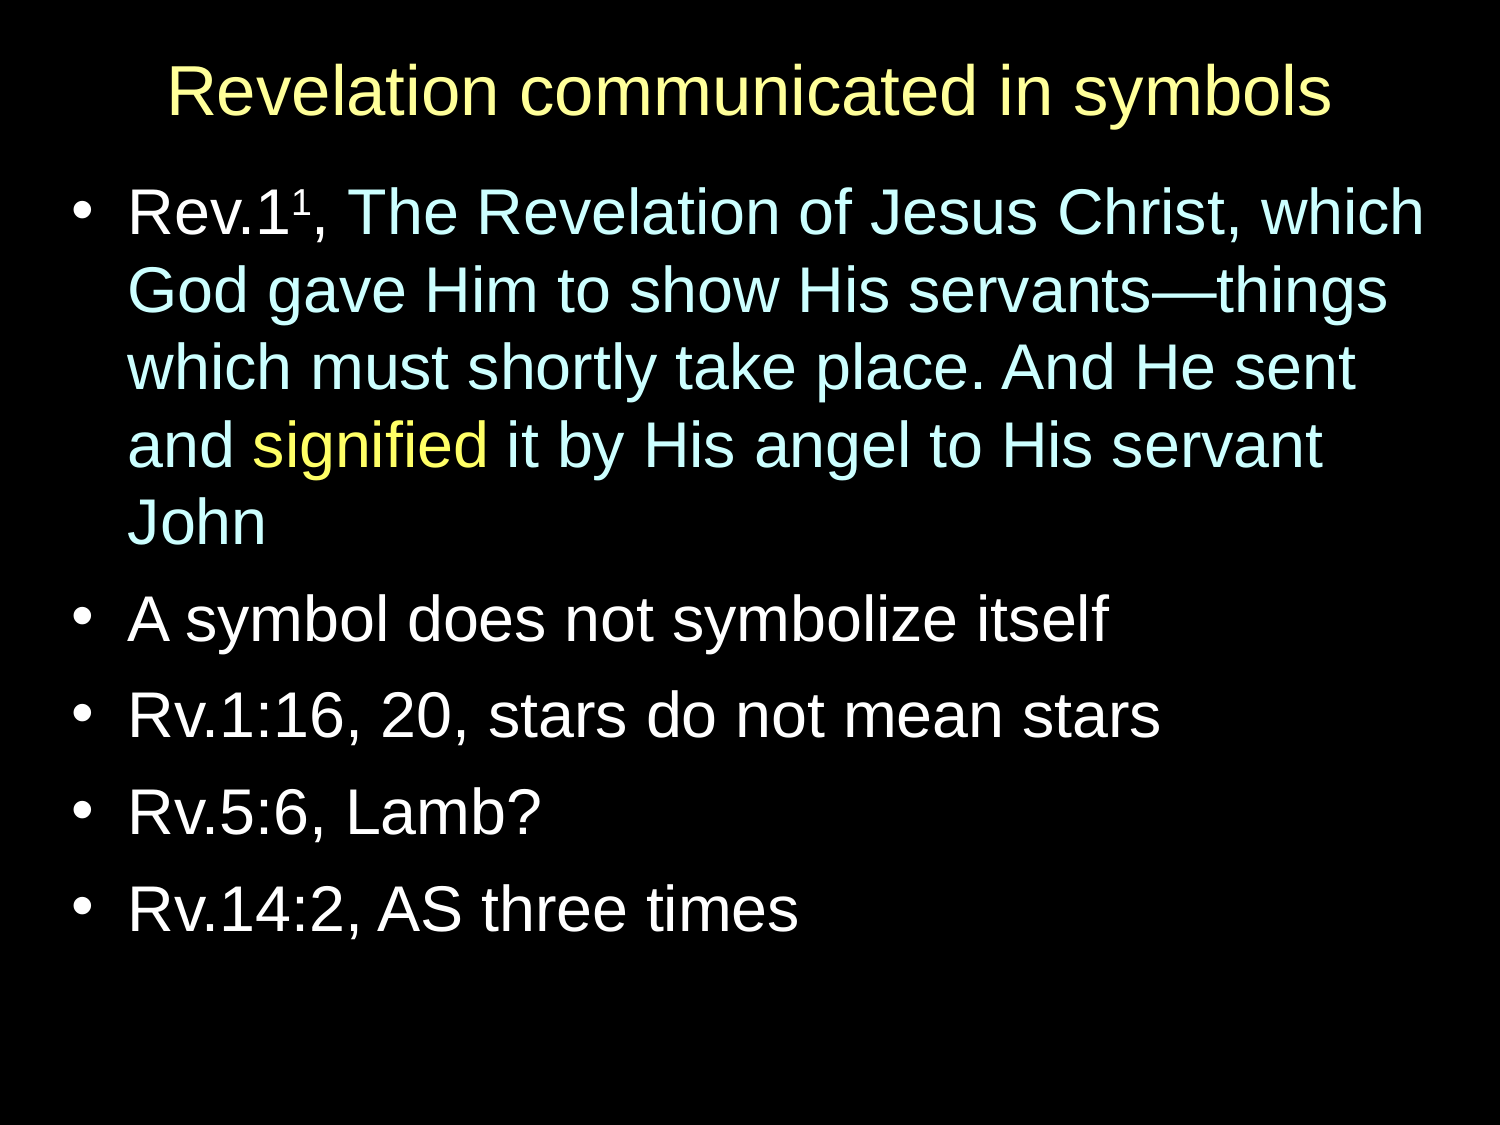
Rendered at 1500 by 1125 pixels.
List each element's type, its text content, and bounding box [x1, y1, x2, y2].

list Rev.11, The Revelation of Jesus Christ, which God gave Him to show His servants—things which must shortly take place. And He sent and signified it by His angel to His servant John A symbol does not symbolize itself Rv.1:16, 20, stars do not mean stars Rv.5:6, Lamb? Rv.14:2, AS three times [56, 162, 1444, 1075]
title Revelation communicated in symbols [75, 0, 1425, 162]
